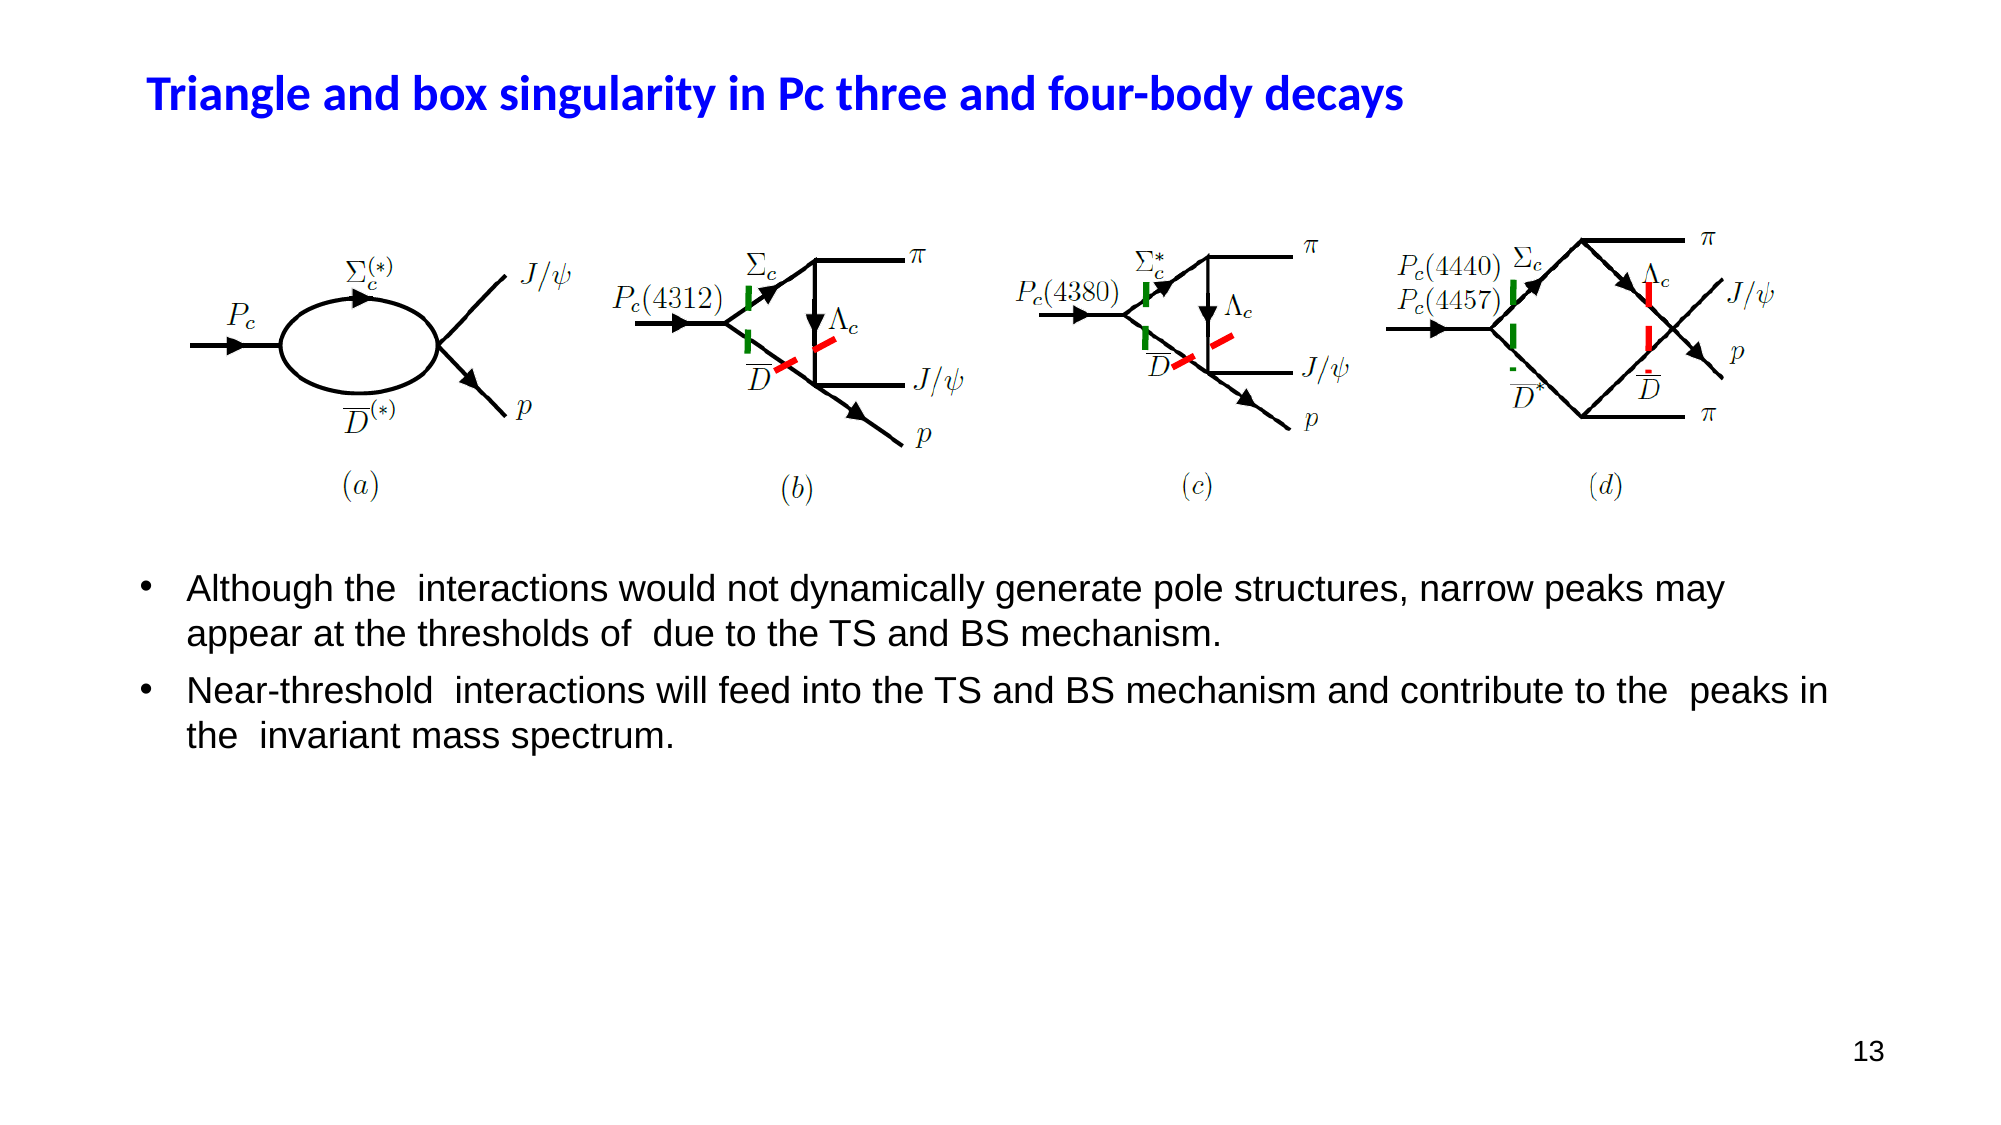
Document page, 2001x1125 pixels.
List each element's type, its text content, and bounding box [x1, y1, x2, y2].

text_box Triangle and box singularity in Pc three and four-body decays [131, 53, 1420, 129]
picture [171, 225, 976, 509]
slide_number 13 [1433, 1024, 1900, 1103]
picture [1010, 225, 1788, 509]
